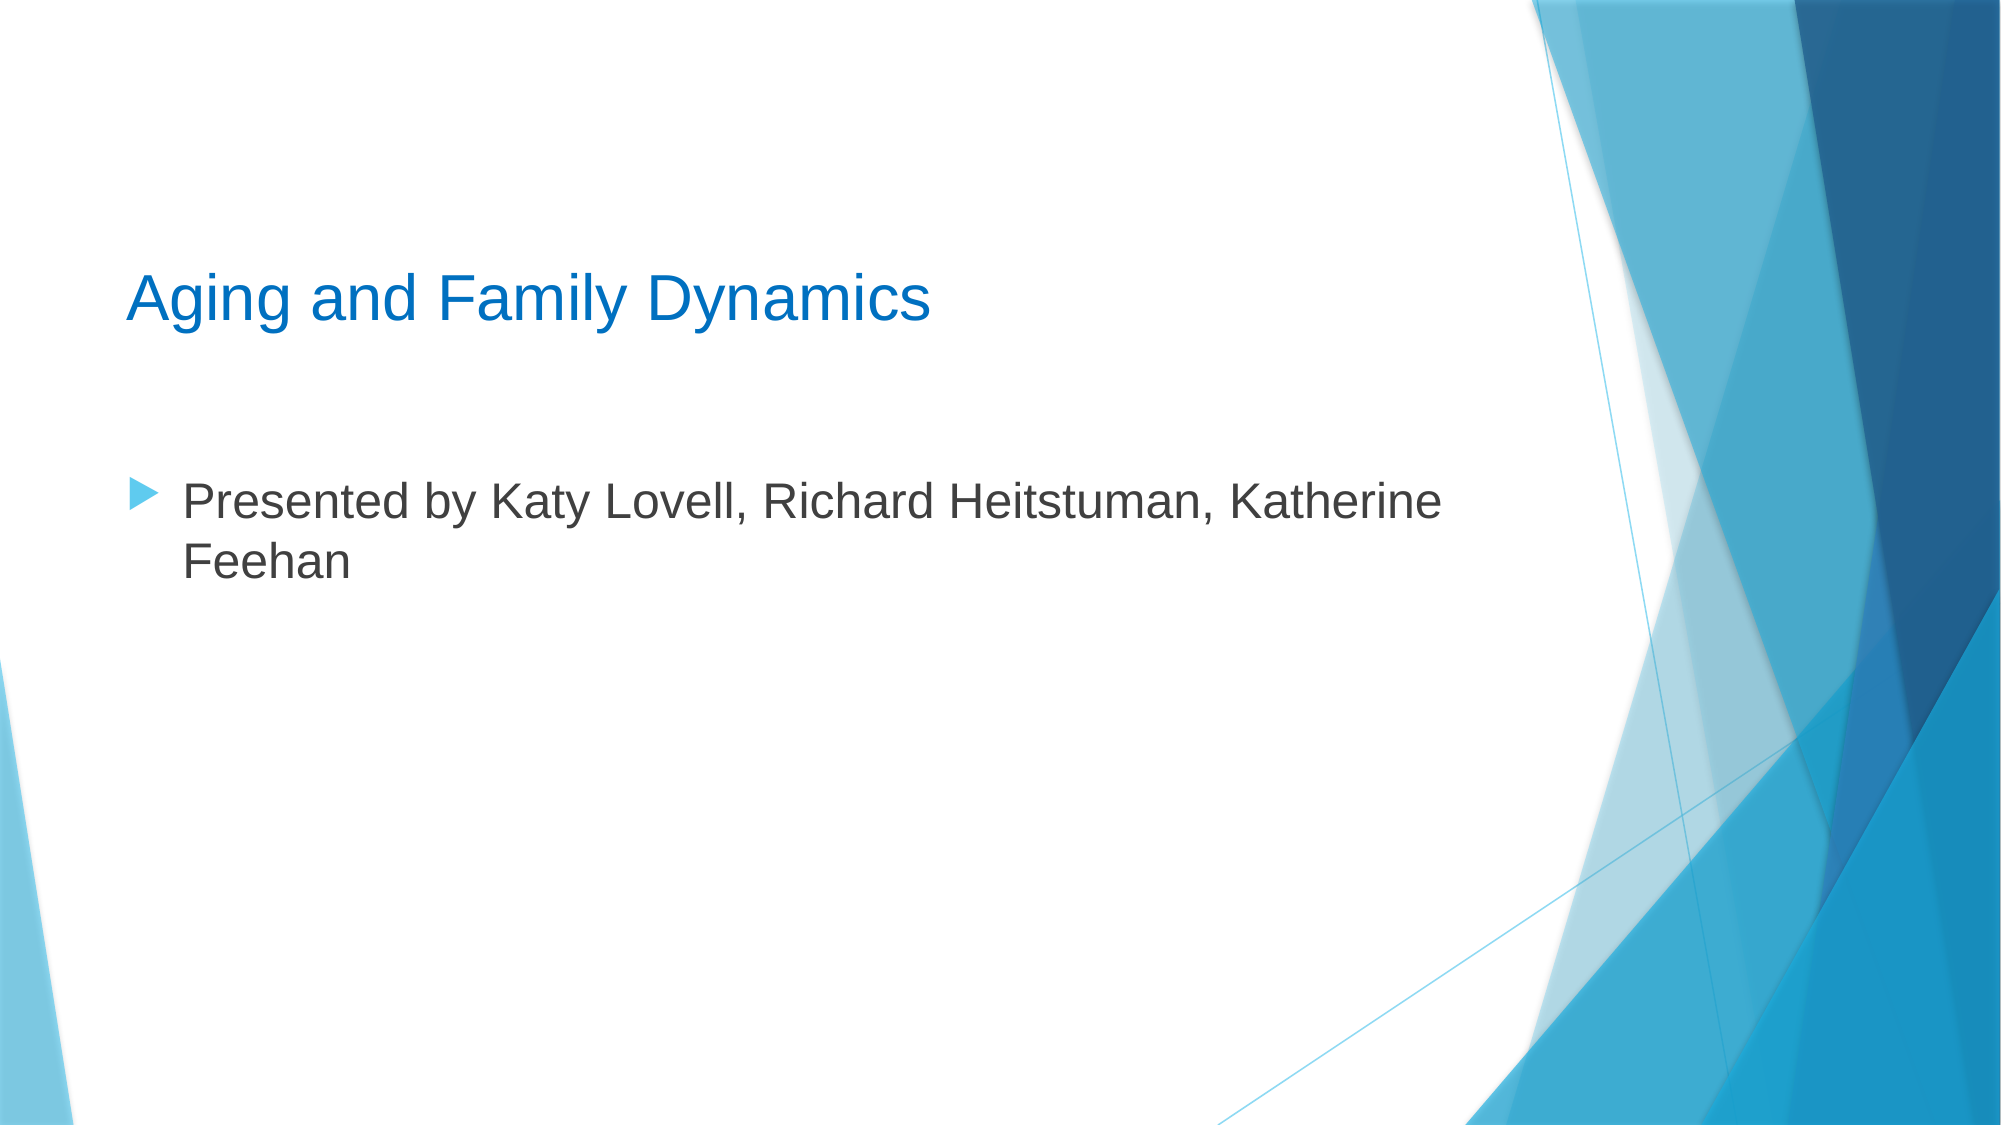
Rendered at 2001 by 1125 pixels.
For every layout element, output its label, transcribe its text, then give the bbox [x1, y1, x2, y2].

title Aging and Family Dynamics [111, 248, 1616, 389]
list Presented by Katy Lovell, Richard Heitstuman, Katherine Feehan [111, 461, 1522, 877]
